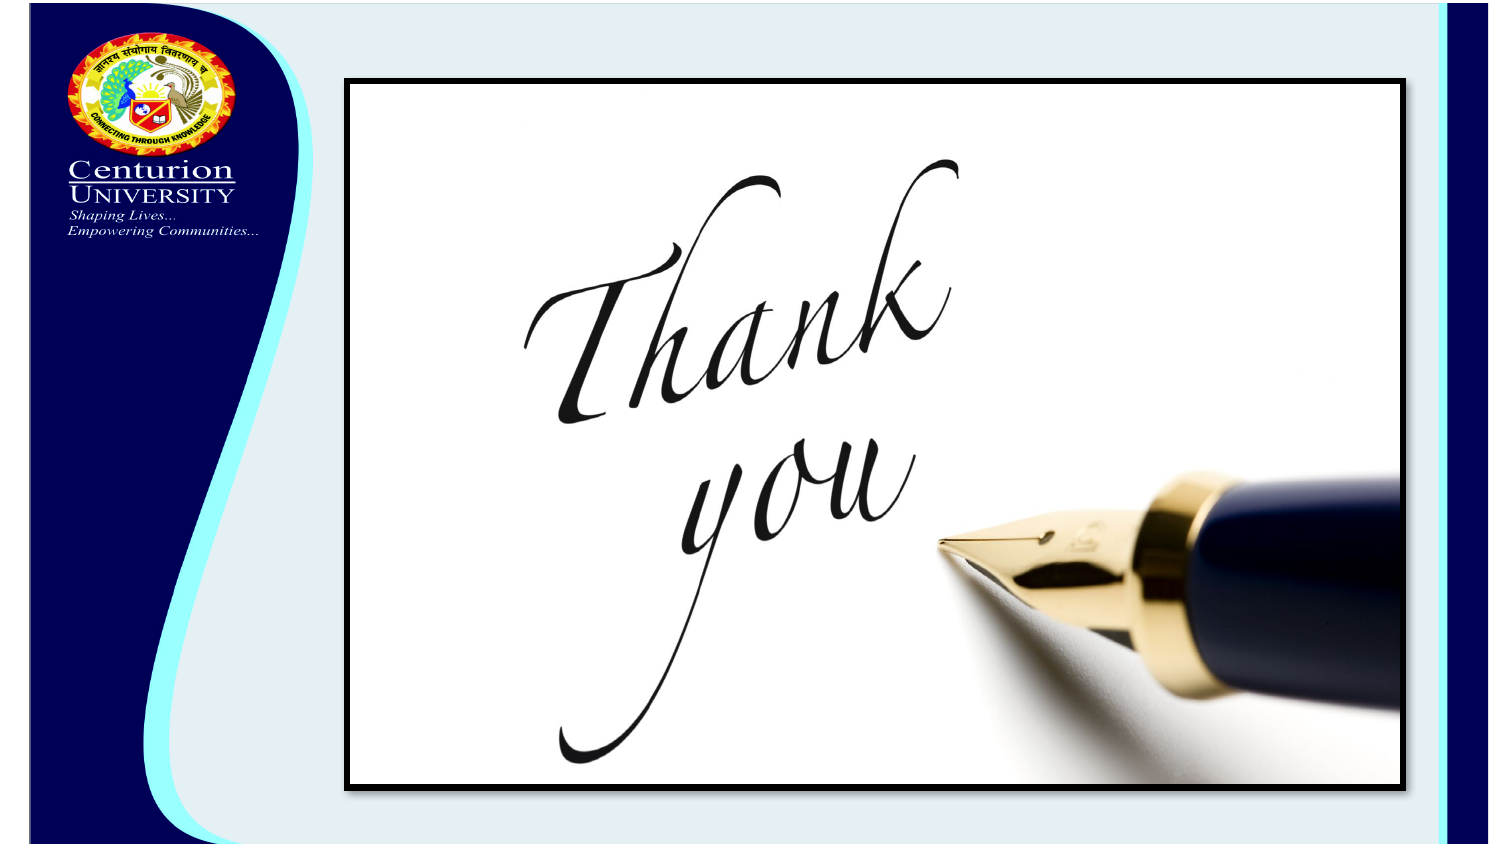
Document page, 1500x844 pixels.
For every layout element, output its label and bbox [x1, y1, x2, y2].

picture [29, 3, 1489, 844]
list [349, 84, 1400, 785]
